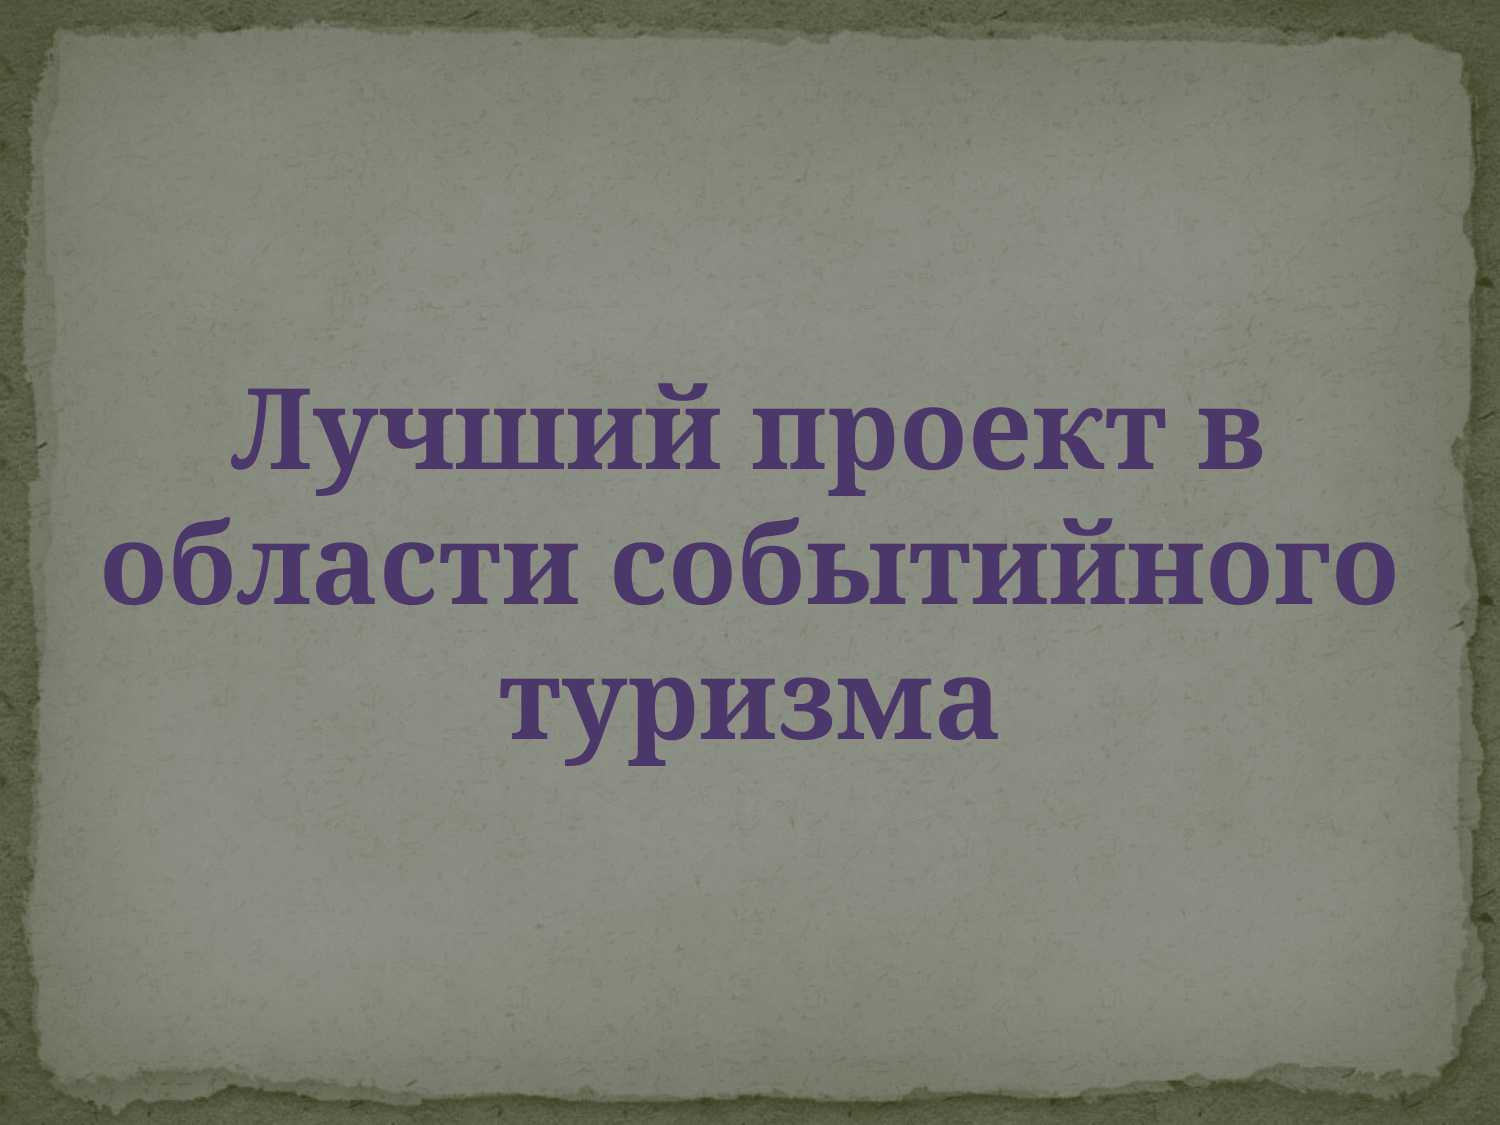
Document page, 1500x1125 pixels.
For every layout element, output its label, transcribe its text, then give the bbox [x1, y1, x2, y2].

title Лучший проект в области событийного туризма [74, 24, 1425, 1095]
